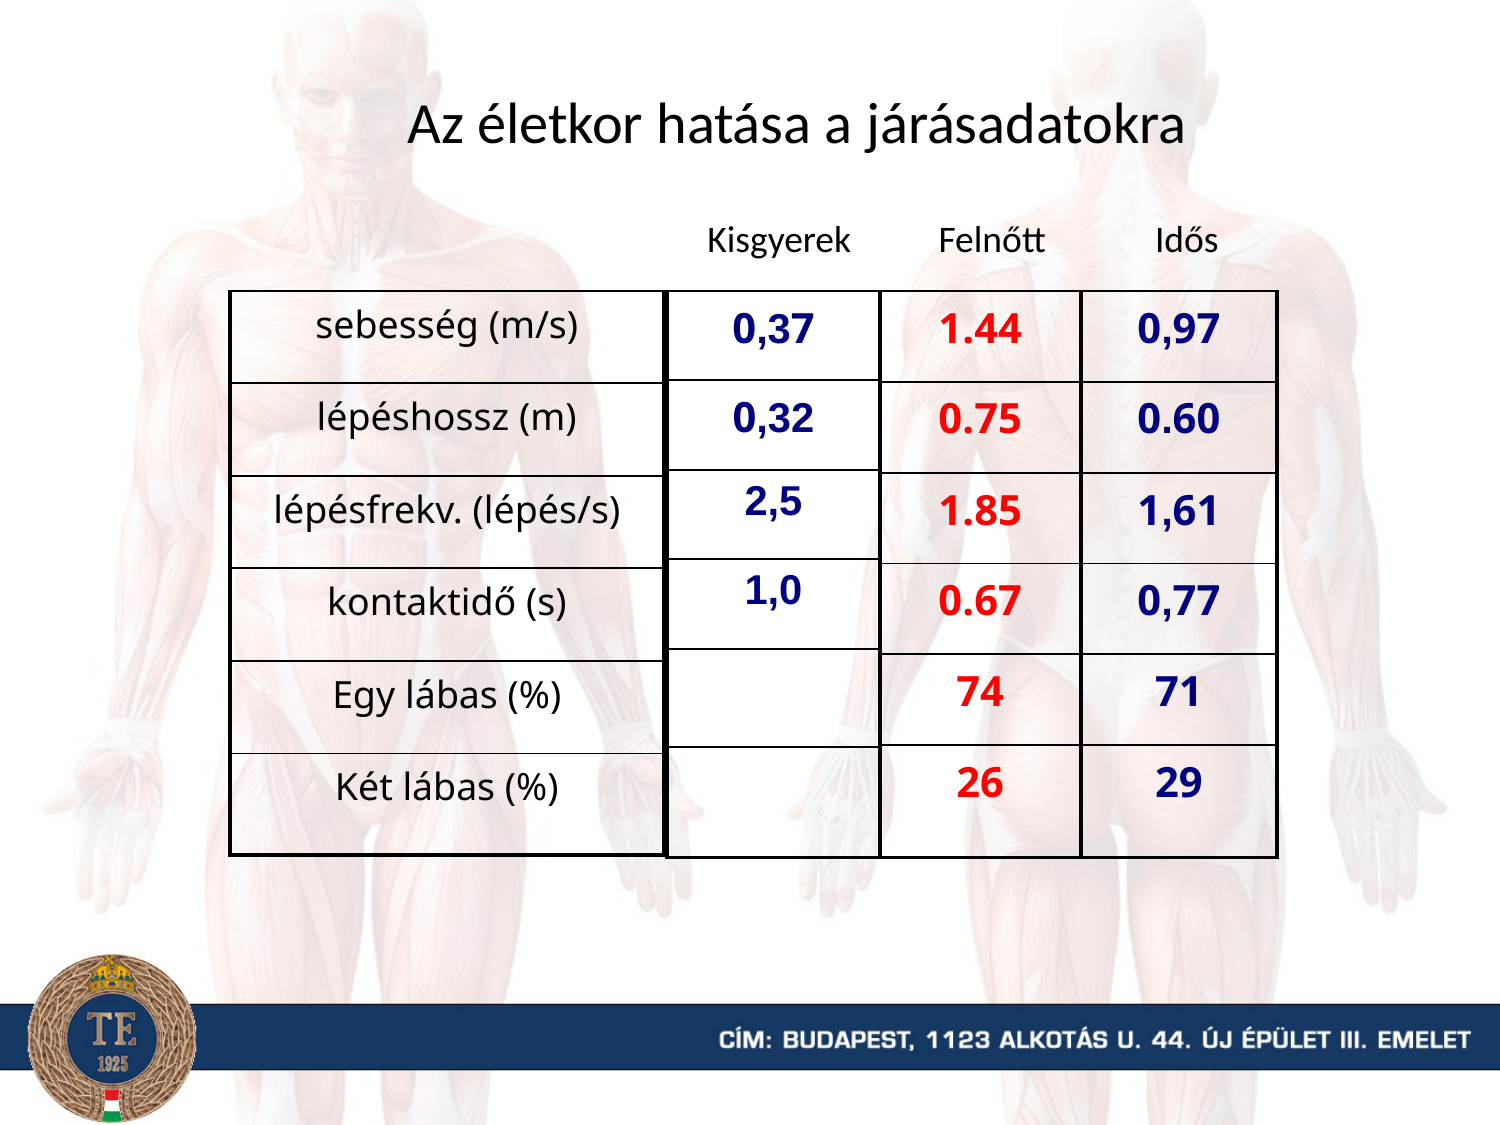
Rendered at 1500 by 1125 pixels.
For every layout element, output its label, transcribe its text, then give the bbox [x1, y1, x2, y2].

table_cell [669, 650, 878, 746]
table_header 1.44 [882, 292, 1079, 381]
table_cell 0.75 [882, 383, 1079, 472]
text_box Idős [1127, 207, 1247, 268]
table_cell 74 [882, 655, 1079, 744]
text_box Kisgyerek [679, 207, 880, 268]
table_cell 29 [1083, 746, 1275, 856]
table_cell 1,0 [669, 560, 878, 648]
table_cell [669, 748, 878, 856]
table_cell 1.85 [882, 474, 1079, 563]
table_cell 0,77 [1083, 564, 1275, 653]
table_cell 26 [882, 746, 1079, 856]
text_box Felnőtt [915, 207, 1069, 268]
table_header sebesség (m/s) [232, 292, 662, 382]
table_cell 1,61 [1083, 474, 1275, 563]
text_box Az életkor hatása a járásadatokra [206, 78, 1388, 163]
table_cell lépéshossz (m) [232, 384, 662, 475]
table_header 0,97 [1083, 292, 1275, 381]
table_cell 0,32 [669, 381, 878, 469]
table_cell 71 [1083, 655, 1275, 744]
table_cell 0.67 [882, 564, 1079, 653]
table_cell Egy lábas (%) [232, 662, 662, 753]
picture [0, 0, 1500, 1125]
table_header 0,37 [669, 292, 878, 379]
table_cell Két lábas (%) [232, 754, 662, 853]
table_cell 0.60 [1083, 383, 1275, 472]
table_cell lépésfrekv. (lépés/s) [232, 477, 662, 567]
table_cell kontaktidő (s) [232, 569, 662, 660]
table_cell 2,5 [669, 471, 878, 558]
